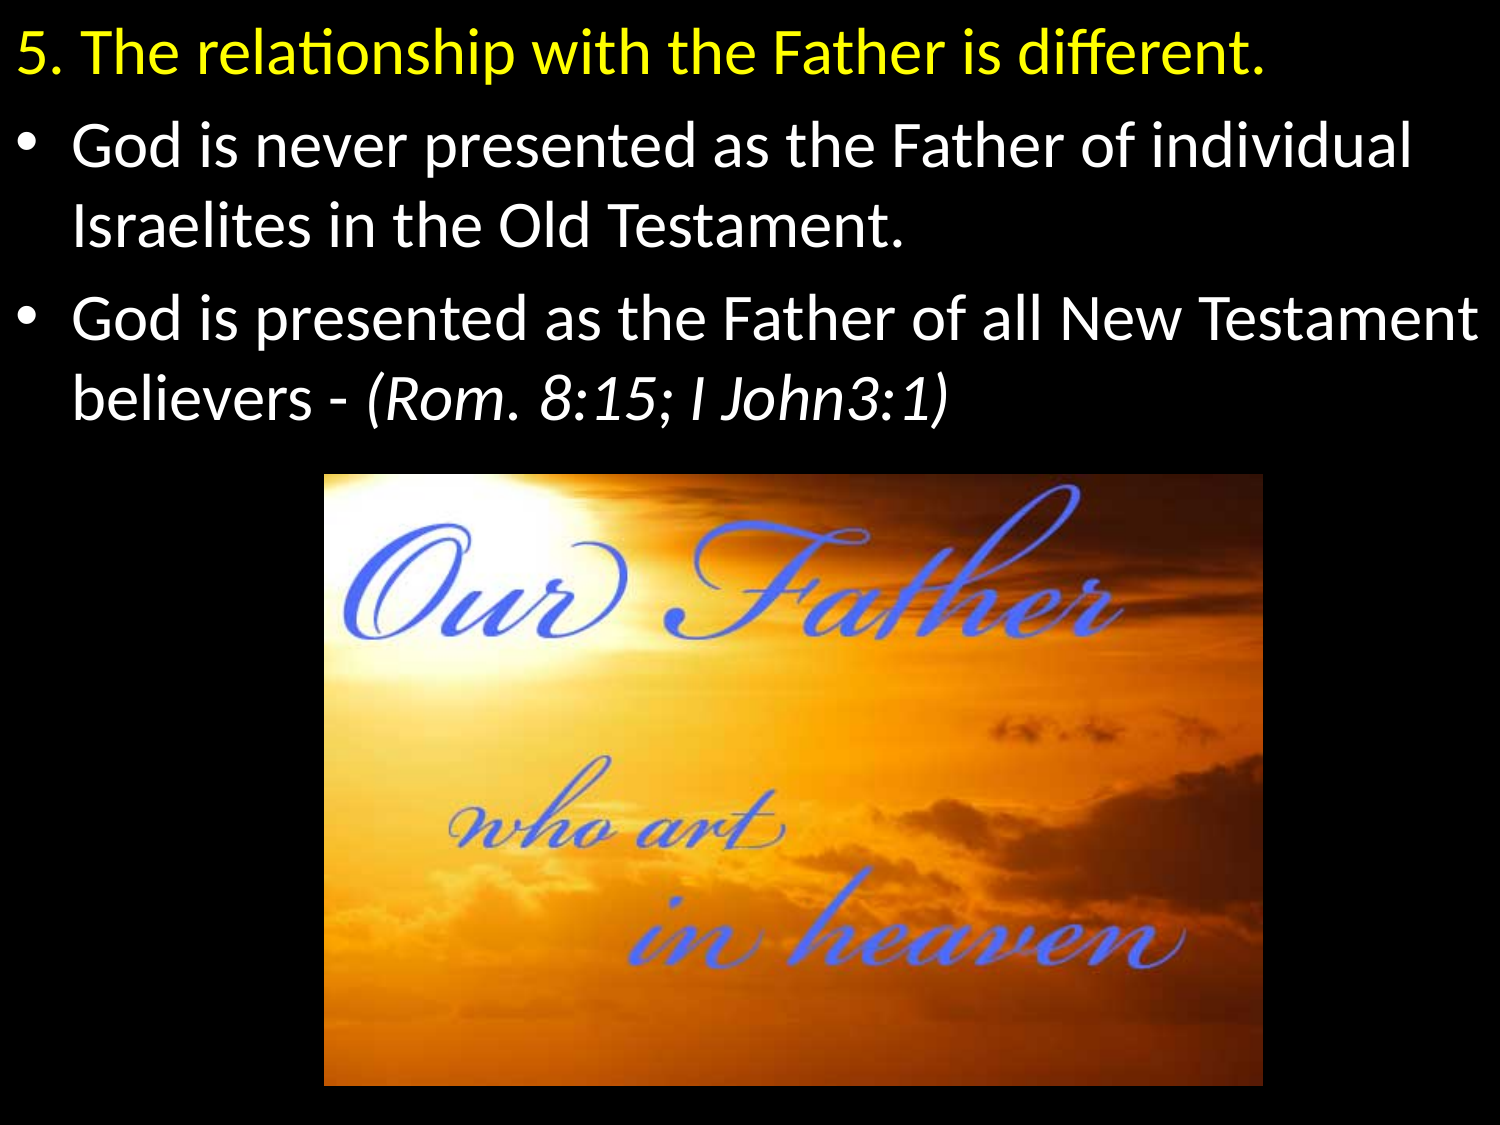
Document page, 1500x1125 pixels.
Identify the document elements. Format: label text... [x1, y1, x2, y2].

list 5. The relationship with the Father is different. God is never presented as the Father of individual Israelites in the Old Testament. God is presented as the Father of all New Testament believers - (Rom. 8:15; I John3:1) [0, 0, 1500, 550]
picture [324, 474, 1263, 1087]
